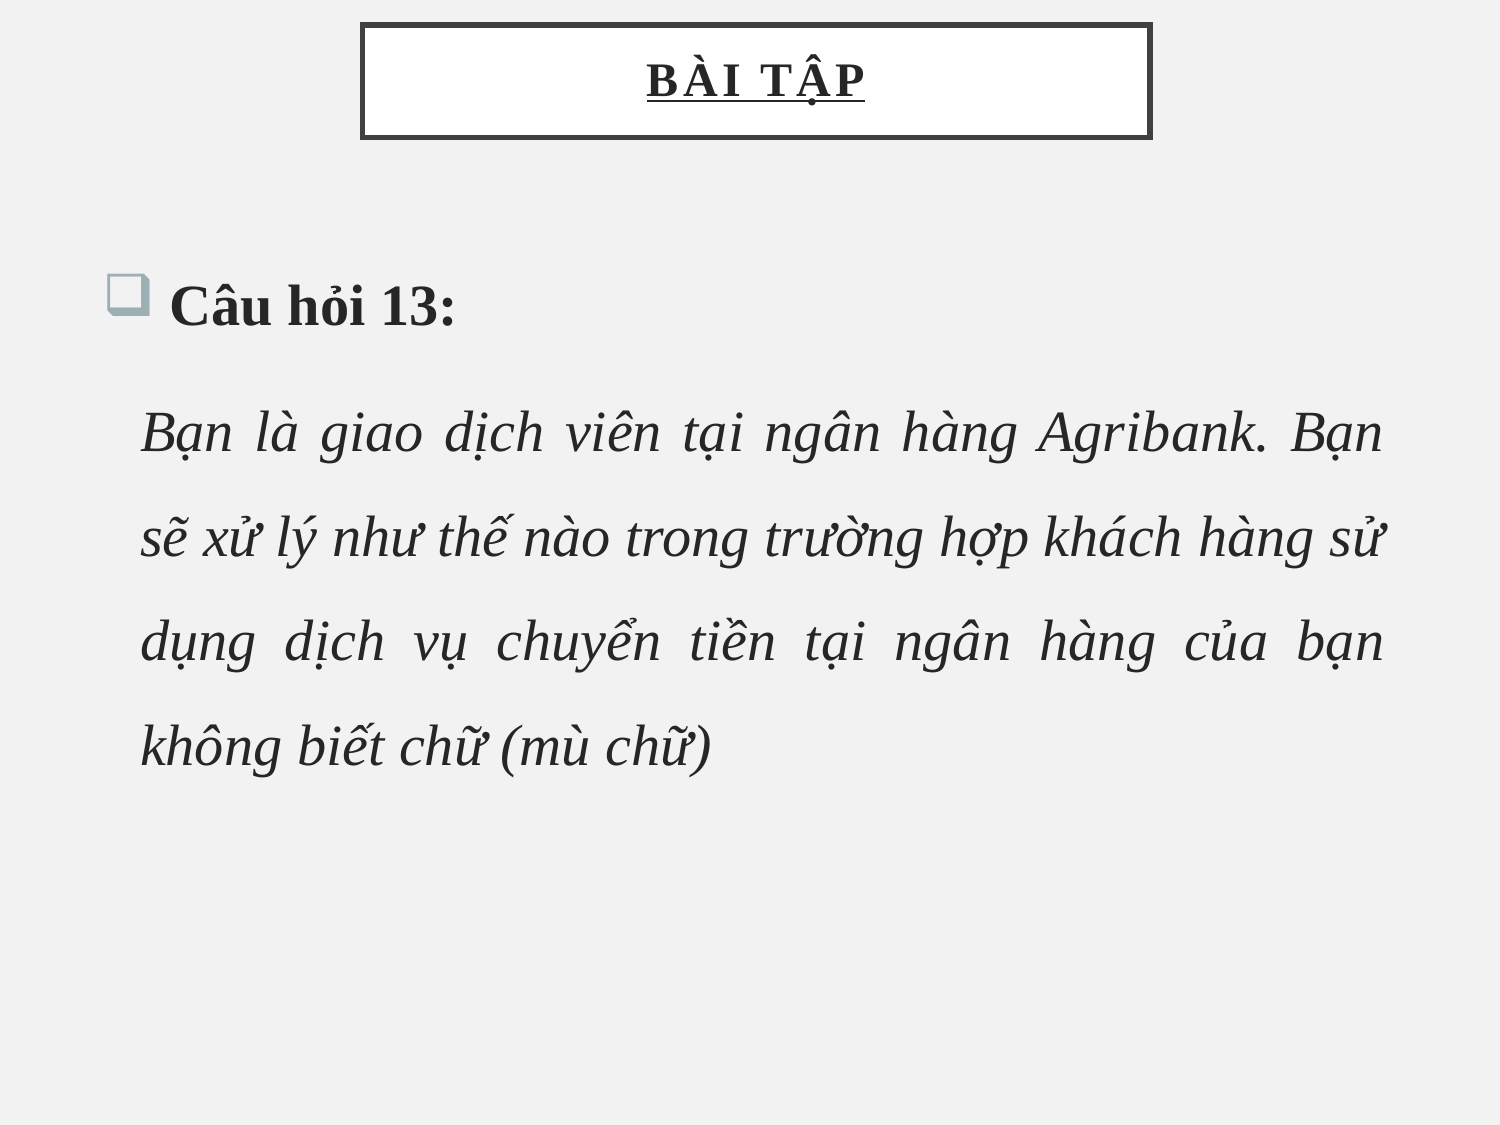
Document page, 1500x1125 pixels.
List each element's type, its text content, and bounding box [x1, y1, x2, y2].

list Câu hỏi 13: Bạn là giao dịch viên tại ngân hàng Agribank. Bạn sẽ xử lý như thế nào trong trường hợp khách hàng sử dụng dịch vụ chuyển tiền tại ngân hàng của bạn không biết chữ (mù chữ) [87, 224, 1400, 942]
title BÀI TẬP [360, 22, 1153, 140]
